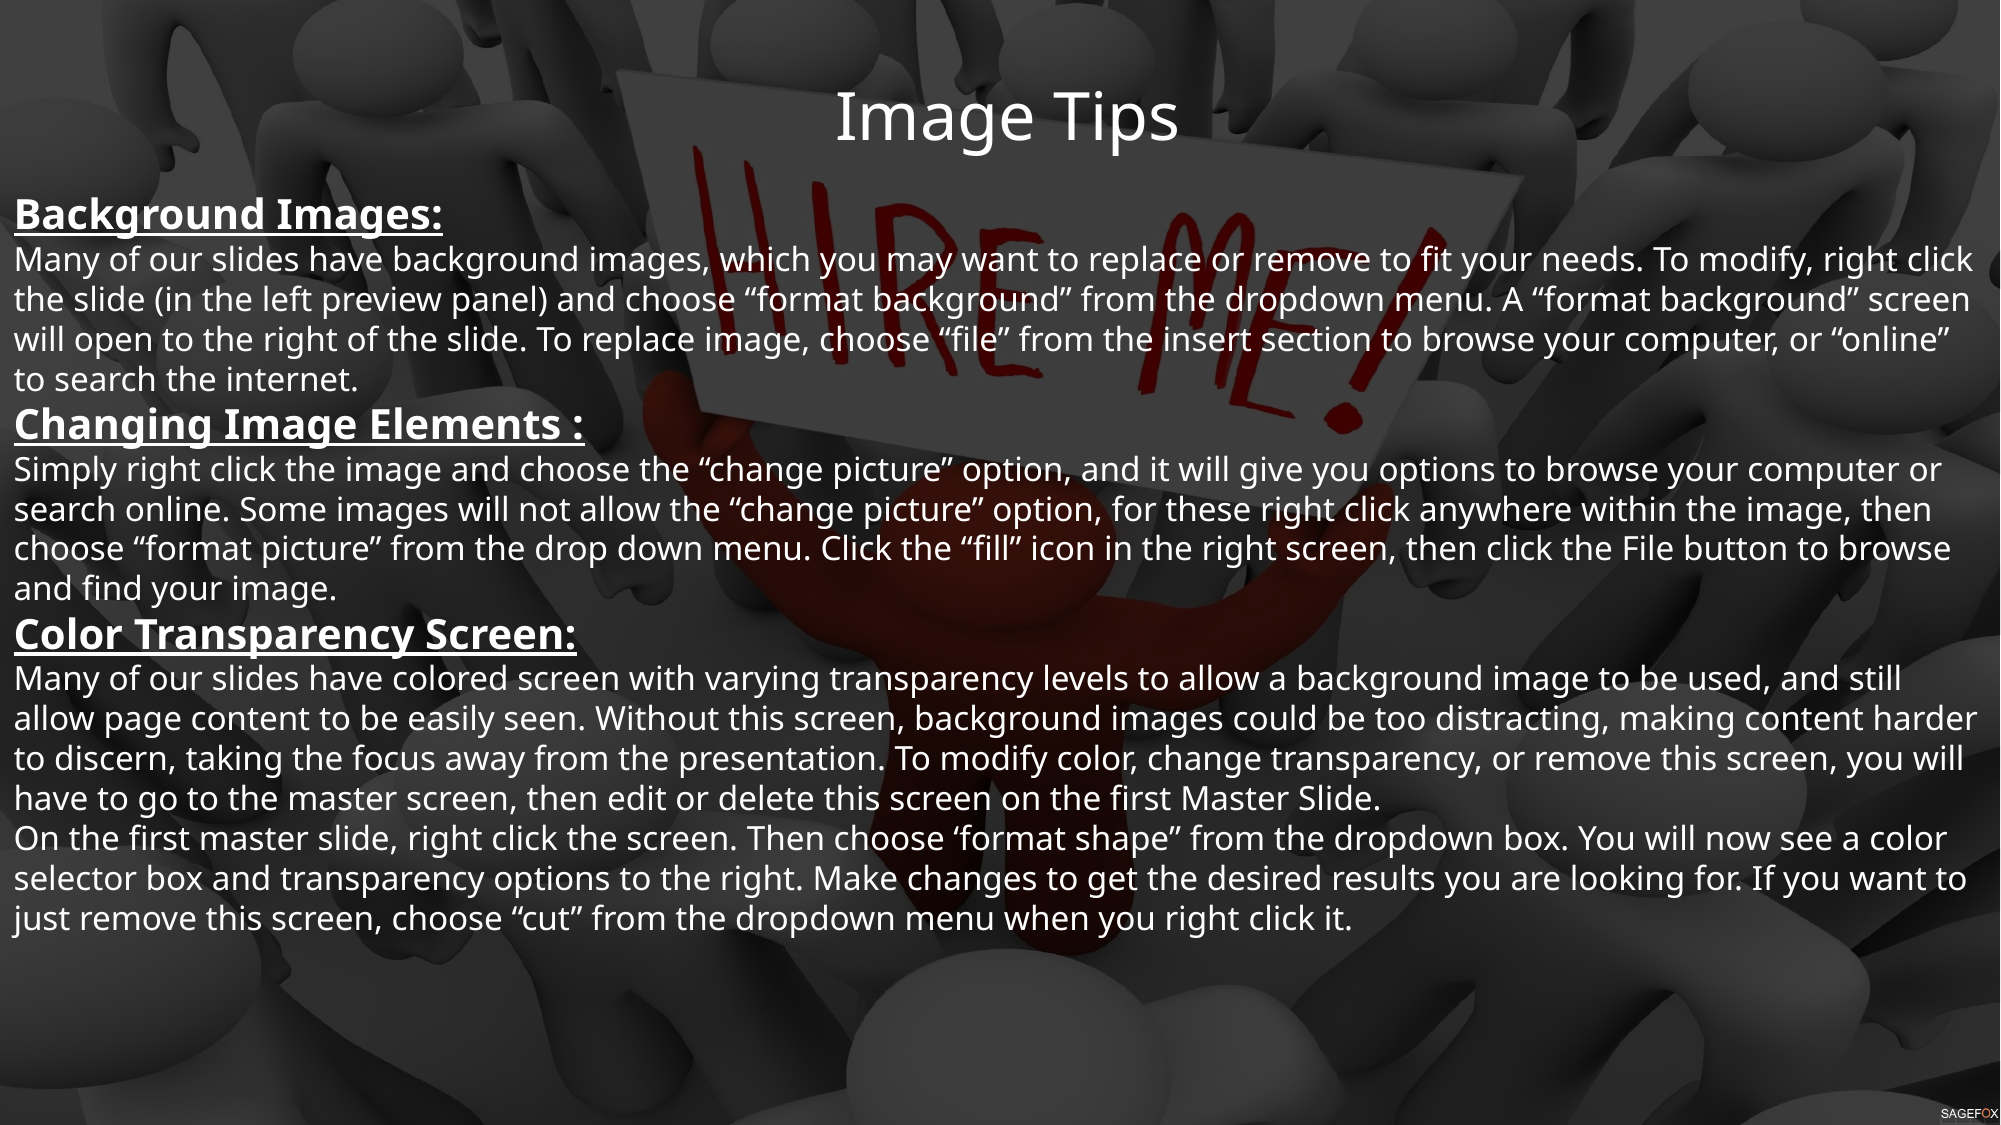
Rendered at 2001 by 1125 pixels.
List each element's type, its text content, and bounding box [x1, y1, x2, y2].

title Image Tips [597, 59, 1420, 177]
text_box Background Images: Many of our slides have background images, which you may want to replace or remove to fit your needs. To modify, right click the slide (in the left preview panel) and choose “format background” from the dropdown menu. A “format background” screen will open to the right of the slide. To replace image, choose “file” from the insert section to browse your computer, or “online” to search the internet. Changing Image Elements : Simply right click the image and choose the “change picture” option, and it will give you options to browse your computer or search online. Some images will not allow the “change picture” option, for these right click anywhere within the image, then choose “format picture” from the drop down menu. Click the “fill” icon in the right screen, then click the File button to browse and find your image. Color Transparency Screen: Many of our slides have colored screen with varying transparency levels to allow a background image to be used, and still allow page content to be easily seen. Without this screen, background images could be too distracting, making content harder to discern, taking the focus away from the presentation. To modify color, change transparency, or remove this screen, you will have to go to the master screen, then edit or delete this screen on the first Master Slide. On the first master slide, right click the screen. Then choose ‘format shape” from the dropdown box. You will now see a color selector box and transparency options to the right. Make changes to get the desired results you are looking for. If you want to just remove this screen, choose “cut” from the dropdown menu when you right click it. [0, 0, 2000, 1125]
